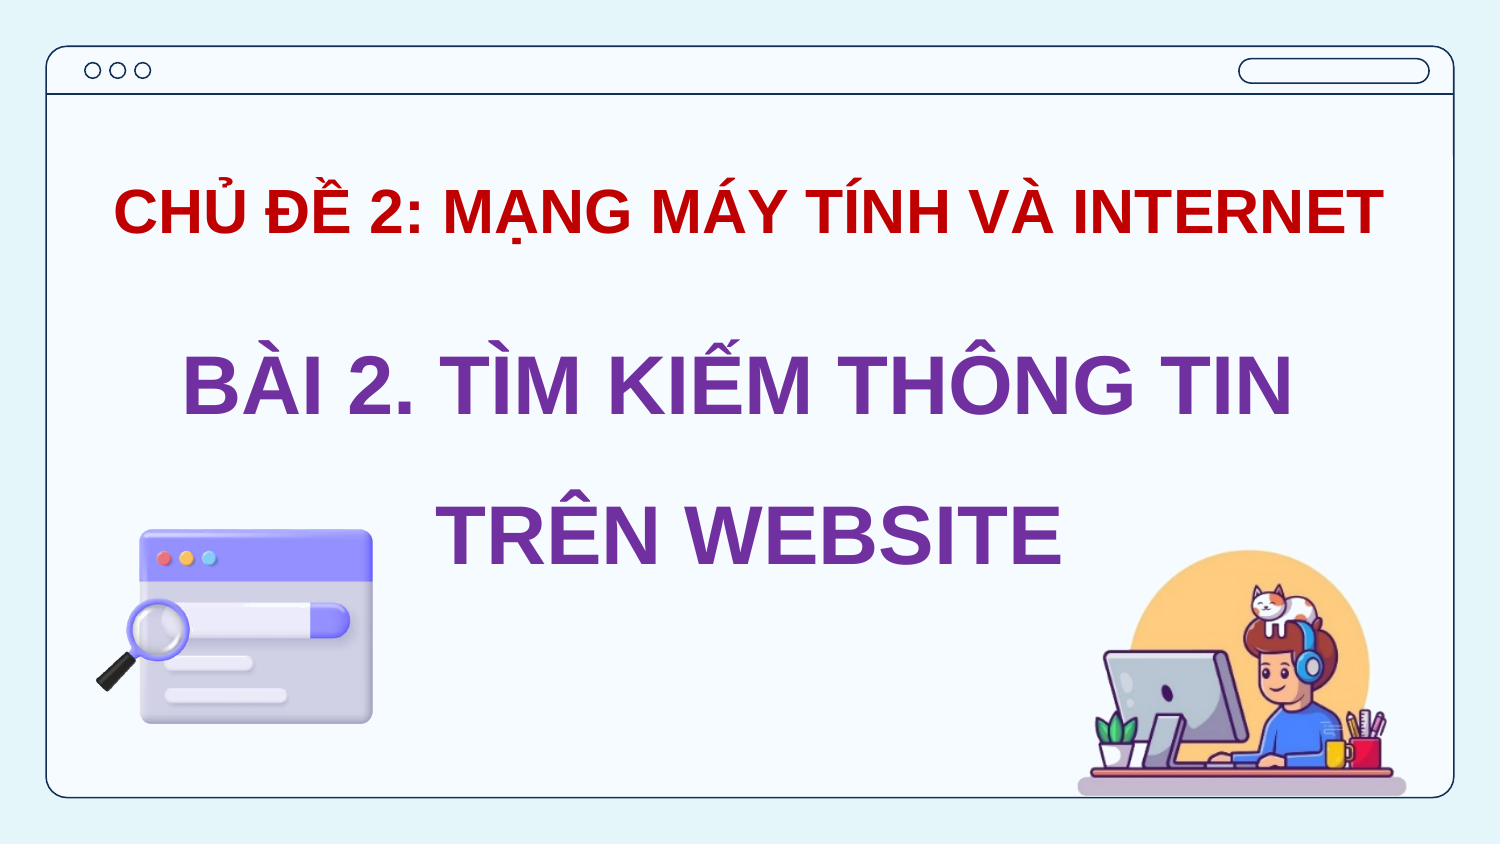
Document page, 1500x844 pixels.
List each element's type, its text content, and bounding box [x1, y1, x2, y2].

picture [63, 432, 448, 817]
picture [1032, 467, 1449, 844]
text_box CHỦ ĐỀ 2: MẠNG MÁY TÍNH VÀ INTERNET [0, 126, 1500, 254]
text_box BÀI 2. TÌM KIẾM THÔNG TIN TRÊN WEBSITE [0, 273, 1500, 589]
